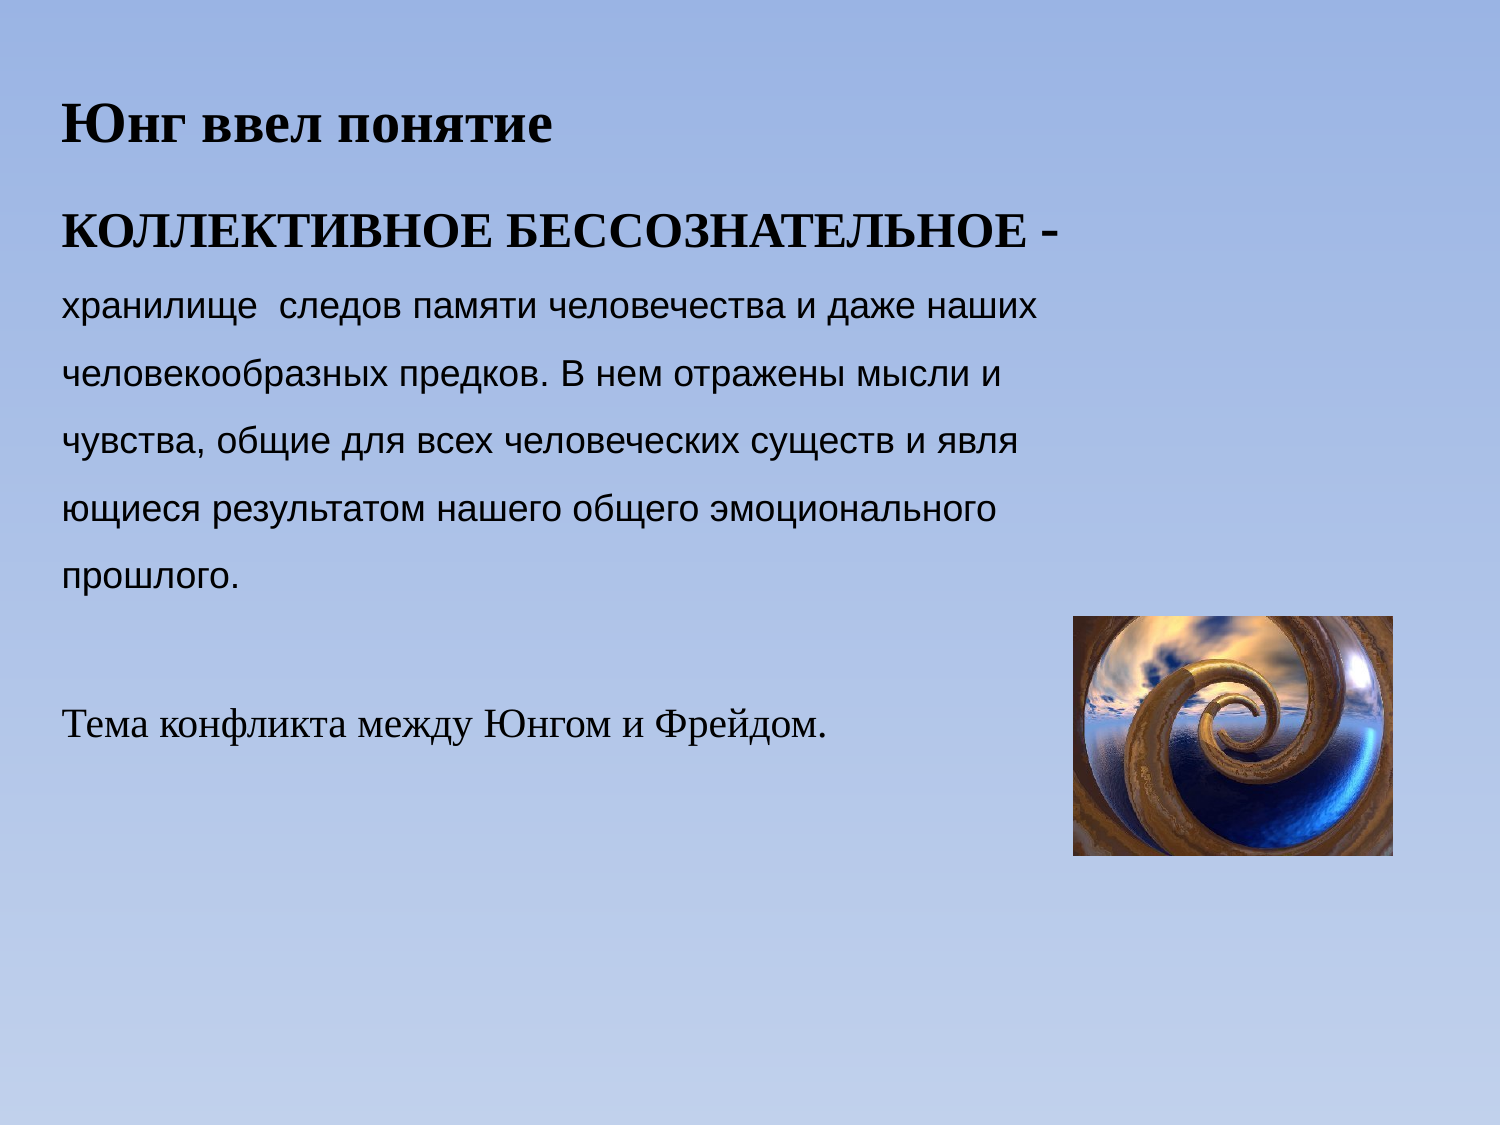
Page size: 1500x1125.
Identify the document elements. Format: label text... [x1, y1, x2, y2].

text_box Юнг ввел понятие КОЛЛЕКТИВНОЕ БЕССОЗНАТЕЛЬНОЕ - хранилище следов памяти человечества и даже наших человекообразных предков. В нем отражены мысли и чувства, общие для всех человеческих существ и явля­ющиеся результатом нашего общего эмоционального прошлого. Тема конфликта между Юнгом и Фрейдом. [46, 41, 1080, 754]
picture [1073, 616, 1394, 857]
